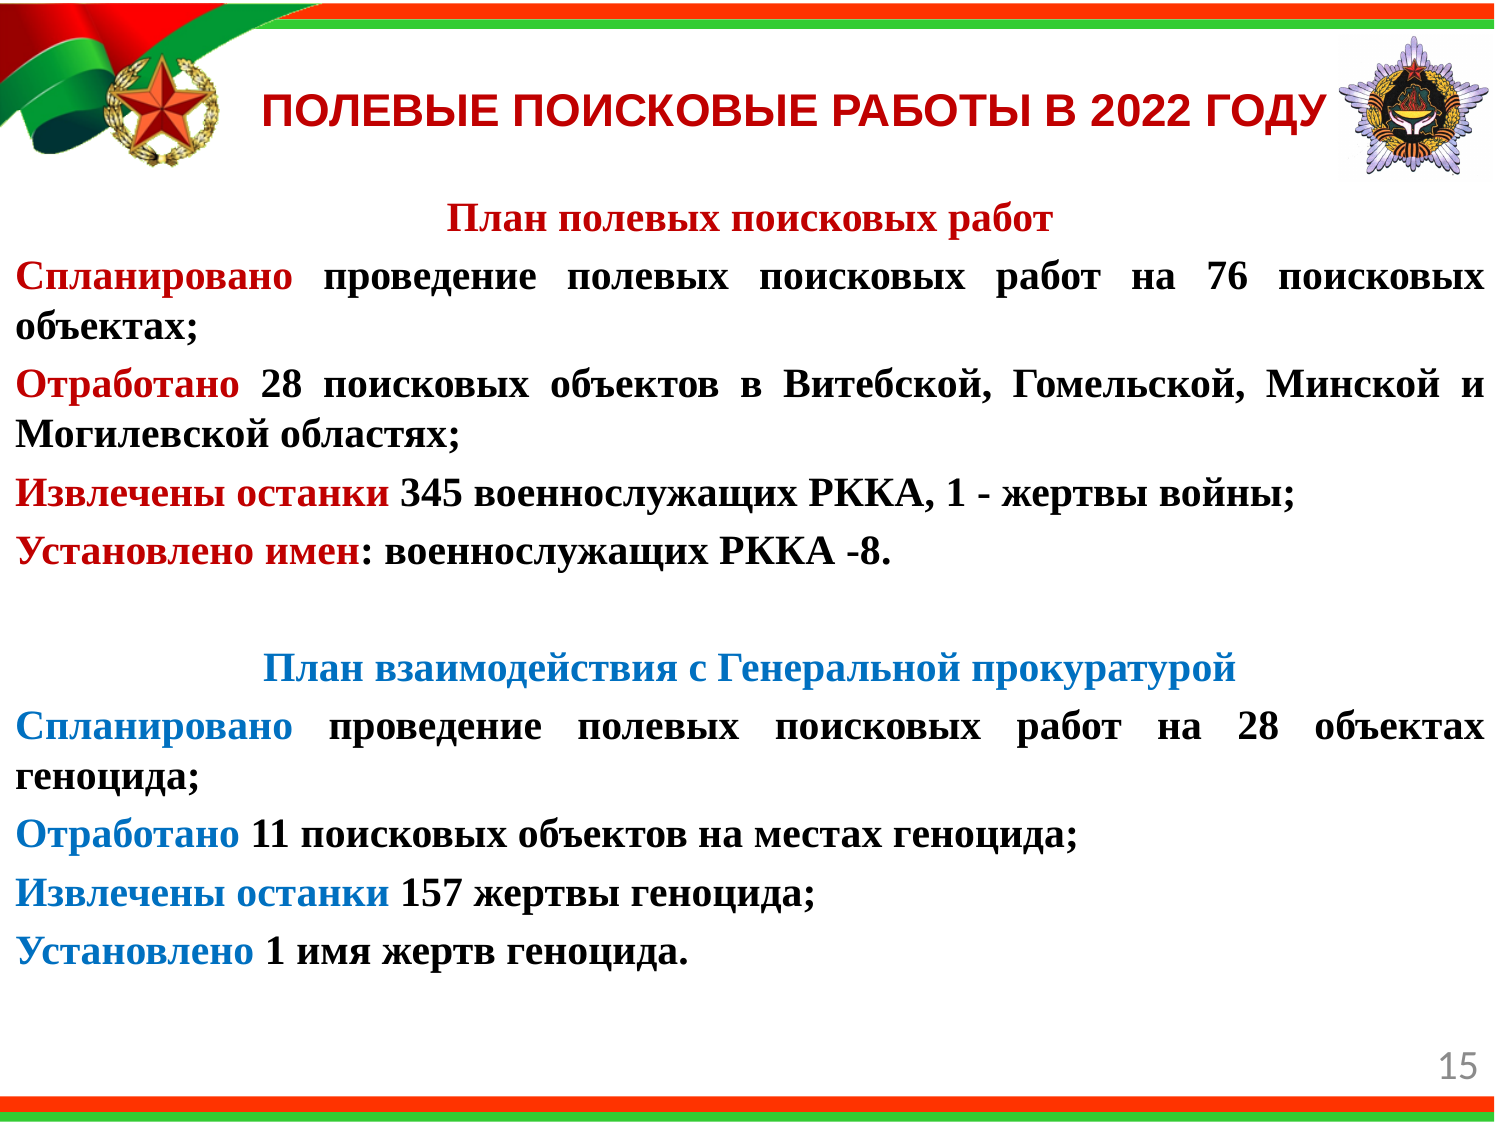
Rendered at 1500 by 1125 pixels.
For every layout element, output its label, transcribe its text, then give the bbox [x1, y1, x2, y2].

slide_number 15 [1156, 1033, 1495, 1093]
list План полевых поисковых работ Спланировано проведение полевых поисковых работ на 76 поисковых объектах; Отработано 28 поисковых объектов в Витебской, Гомельской, Минской и Могилевской областях; Извлечены останки 345 военнослужащих РККА, 1 - жертвы войны; Установлено имен: военнослужащих РККА -8. План взаимодействия с Генеральной прокуратурой Спланировано проведение полевых поисковых работ на 28 объектах геноцида; Отработано 11 поисковых объектов на местах геноцида; Извлечены останки 157 жертвы геноцида; Установлено 1 имя жертв геноцида. [0, 181, 1500, 1059]
text_box ПОЛЕВЫЕ ПОИСКОВЫЕ РАБОТЫ В 2022 ГОДУ [331, 72, 1332, 143]
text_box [0, 1096, 1495, 1122]
picture [1337, 34, 1494, 183]
picture [0, 3, 327, 170]
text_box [328, 3, 1495, 30]
